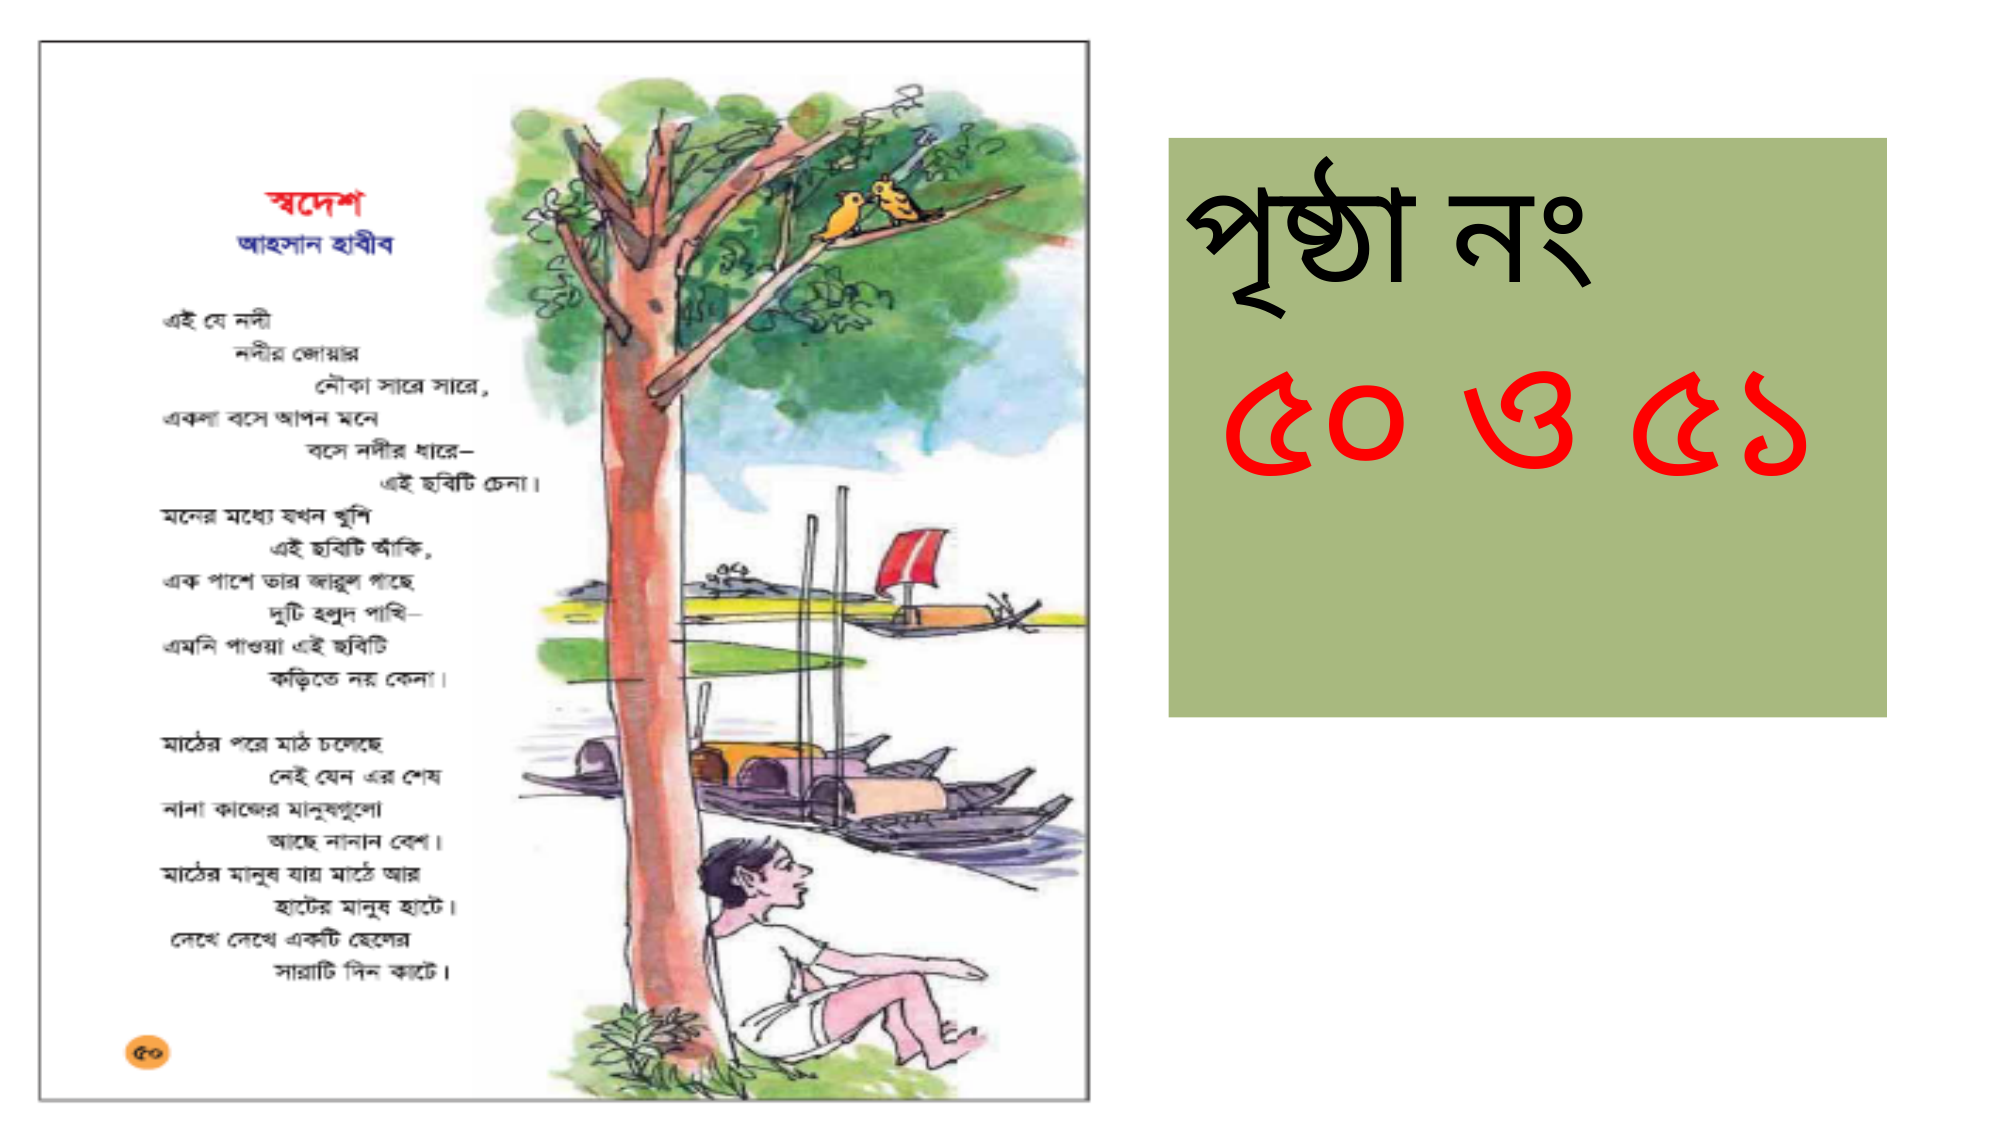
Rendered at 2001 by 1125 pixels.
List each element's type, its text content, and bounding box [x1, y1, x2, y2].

picture [25, 28, 1109, 1114]
text_box পৃষ্ঠা নং ৫০ ও ৫১ [1168, 137, 1887, 718]
